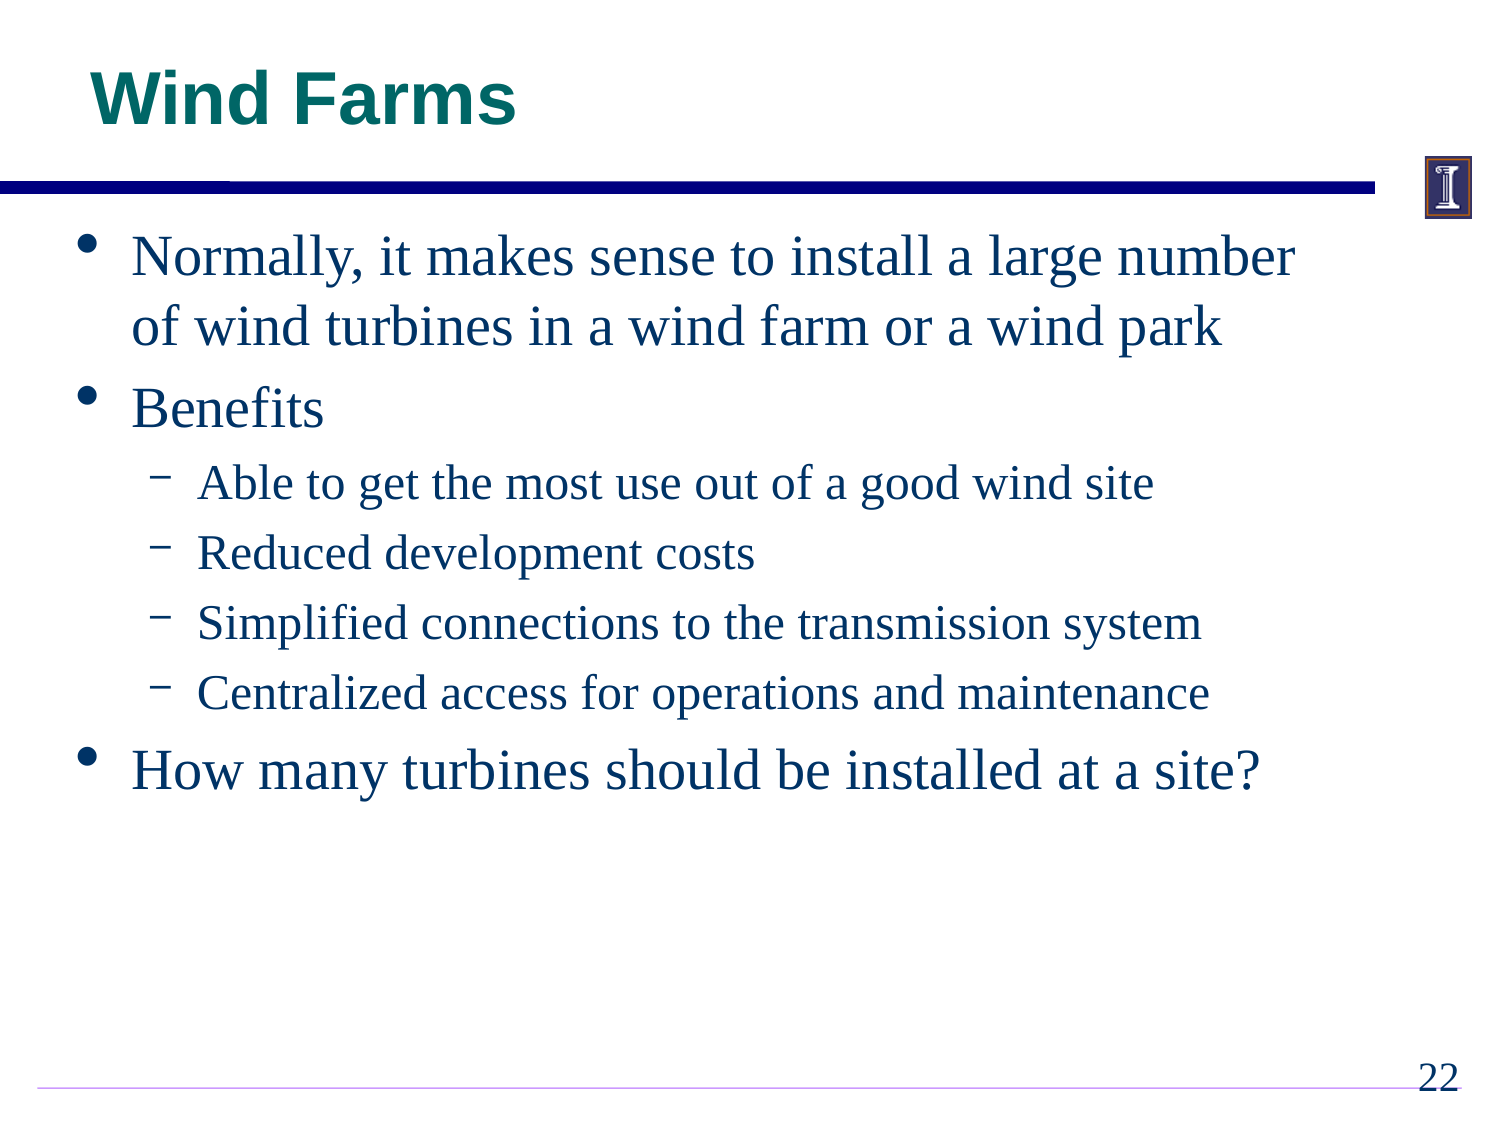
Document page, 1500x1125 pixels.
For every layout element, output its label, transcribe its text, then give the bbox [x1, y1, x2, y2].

slide_number 21 [1162, 1037, 1476, 1113]
title Wind Farms [74, 12, 1388, 188]
list Normally, it makes sense to install a large number of wind turbines in a wind farm or a wind park Benefits Able to get the most use out of a good wind site Reduced development costs Simplified connections to the transmission system Centralized access for operations and maintenance How many turbines should be installed at a site? [59, 209, 1373, 823]
picture [1424, 156, 1472, 219]
